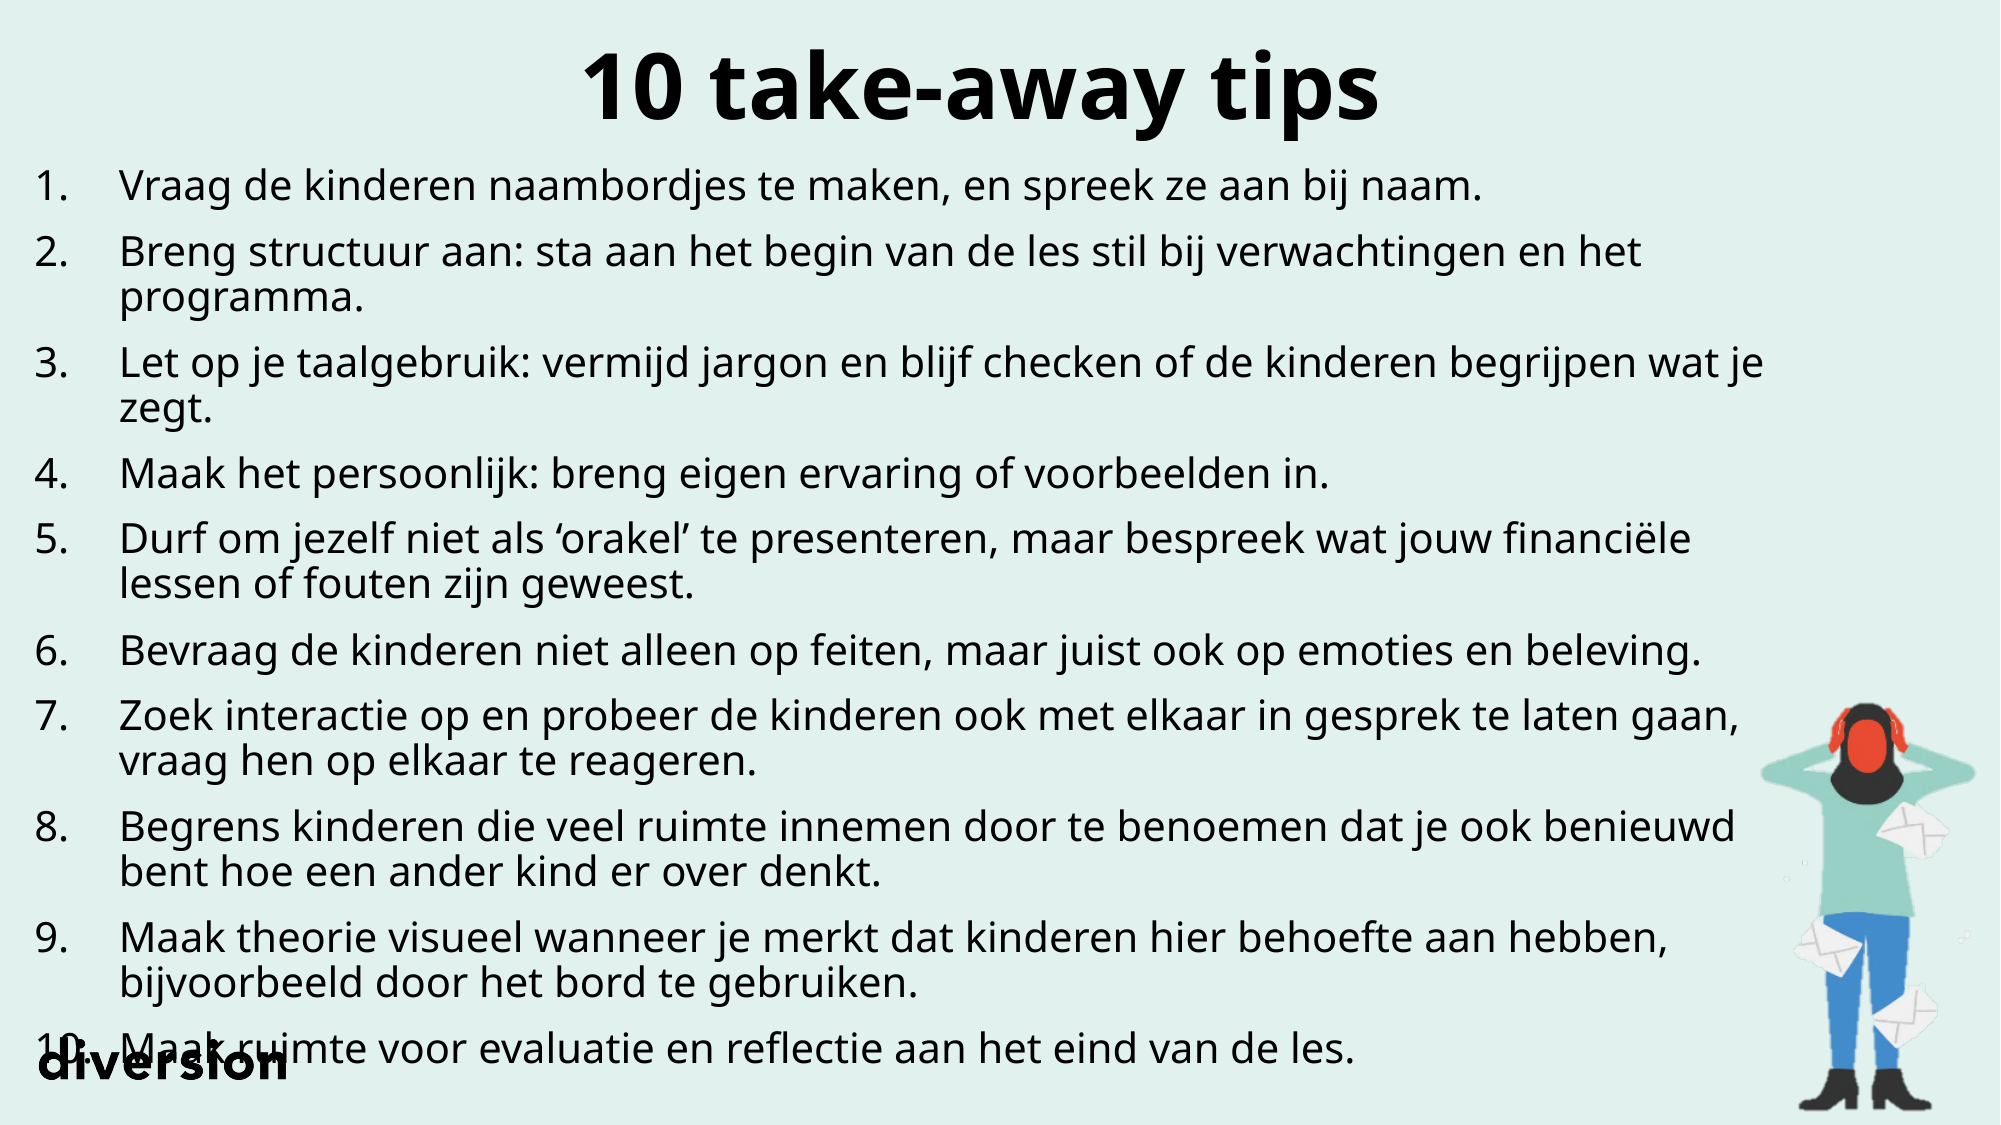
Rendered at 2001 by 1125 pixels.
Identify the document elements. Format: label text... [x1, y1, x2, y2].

picture [38, 1036, 286, 1081]
text_box 10 take-away tips [0, 32, 1981, 147]
text_box Vraag de kinderen naambordjes te maken, en spreek ze aan bij naam. Breng structuur aan: sta aan het begin van de les stil bij verwachtingen en het programma. Let op je taalgebruik: vermijd jargon en blijf checken of de kinderen begrijpen wat je zegt. Maak het persoonlijk: breng eigen ervaring of voorbeelden in. Durf om jezelf niet als ‘orakel’ te presenteren, maar bespreek wat jouw financiële lessen of fouten zijn geweest. Bevraag de kinderen niet alleen op feiten, maar juist ook op emoties en beleving. Zoek interactie op en probeer de kinderen ook met elkaar in gesprek te laten gaan, vraag hen op elkaar te reageren. Begrens kinderen die veel ruimte innemen door te benoemen dat je ook benieuwd bent hoe een ander kind er over denkt. Maak theorie visueel wanneer je merkt dat kinderen hier behoefte aan hebben, bijvoorbeeld door het bord te gebruiken. Maak ruimte voor evaluatie en reflectie aan het eind van de les. [19, 157, 1810, 1080]
picture [1702, 634, 2001, 1125]
